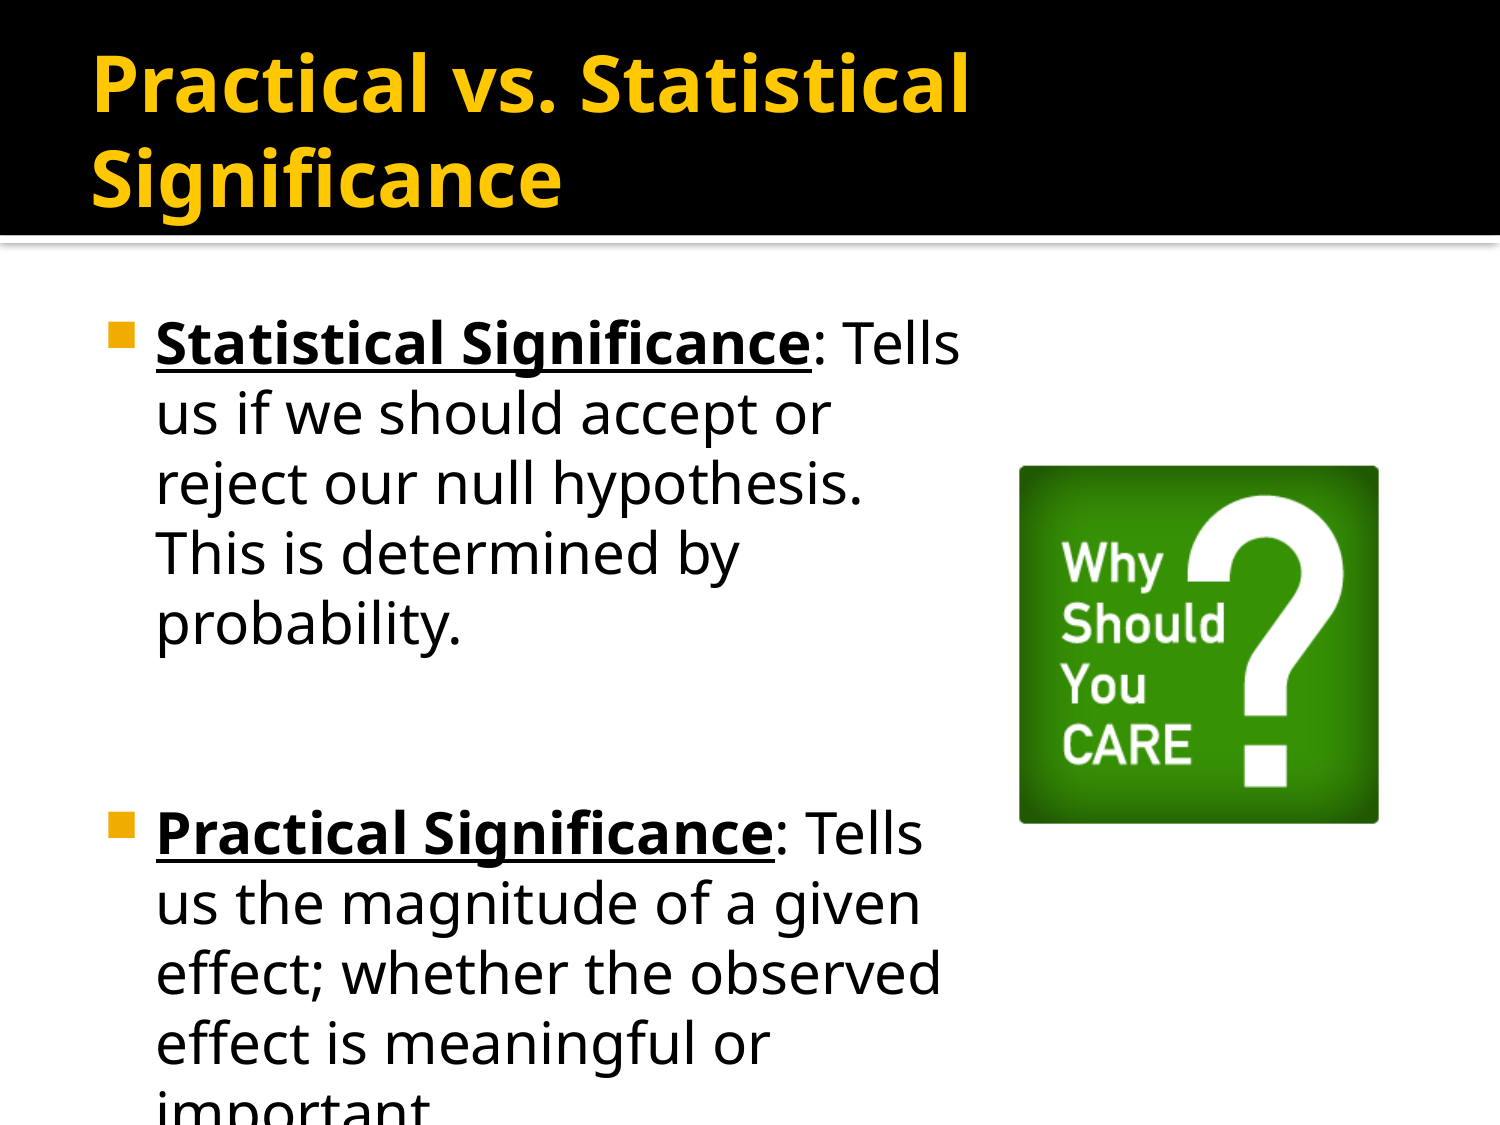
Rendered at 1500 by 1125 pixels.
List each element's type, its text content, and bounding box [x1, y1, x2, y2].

picture [1012, 457, 1388, 833]
title Practical vs. Statistical Significance [75, 25, 1425, 231]
footer [425, 1058, 1329, 1104]
list Statistical Significance: Tells us if we should accept or reject our null hypothesis. This is determined by probability. Practical Significance: Tells us the magnitude of a given effect; whether the observed effect is meaningful or important. [75, 291, 988, 1050]
